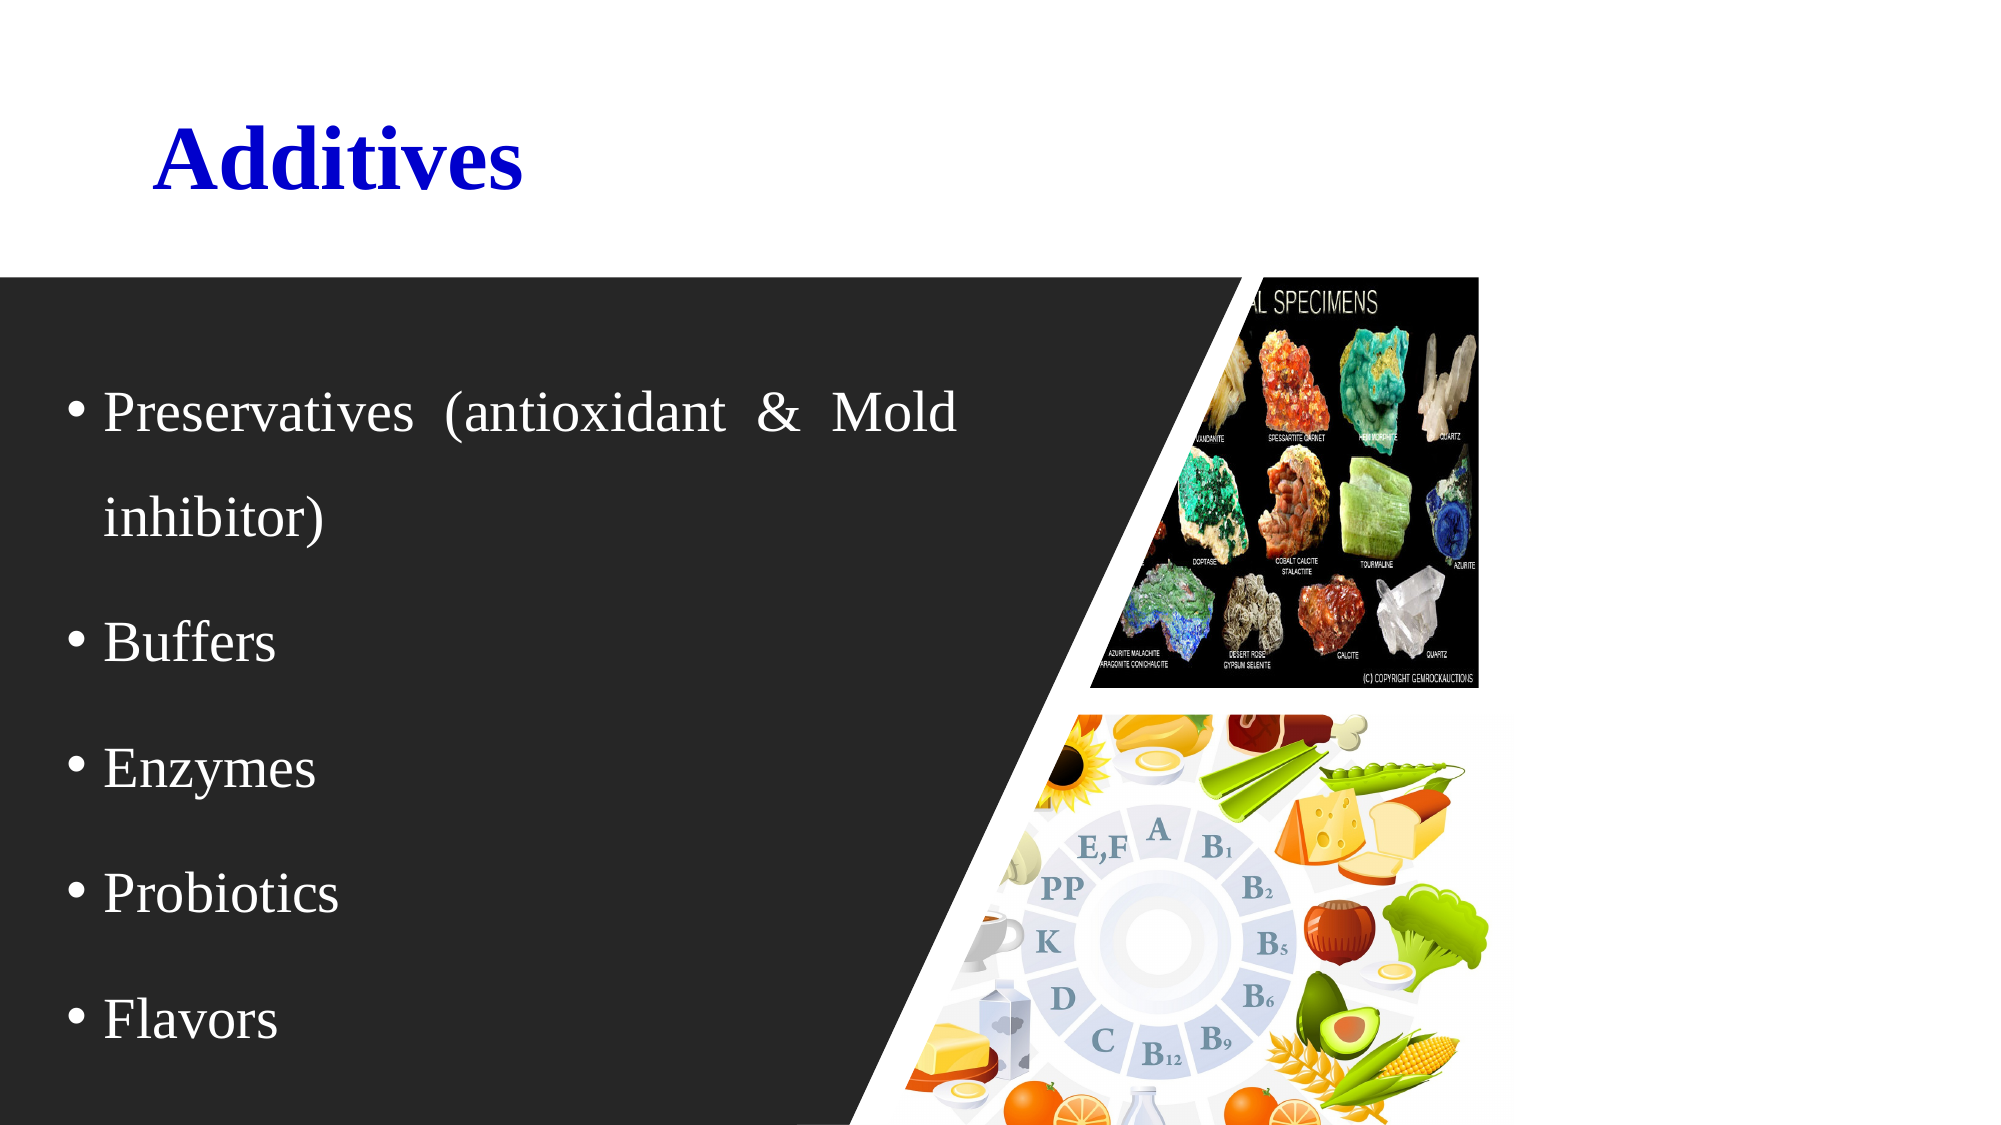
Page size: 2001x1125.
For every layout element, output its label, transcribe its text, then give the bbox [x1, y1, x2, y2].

picture [1090, 277, 1479, 688]
text_box [0, 276, 1244, 1125]
list Preservatives (antioxidant & Mold inhibitor) Buffers Enzymes Probiotics Flavors [51, 330, 974, 1097]
picture [796, 714, 1514, 1125]
title Additives [137, 59, 1863, 261]
